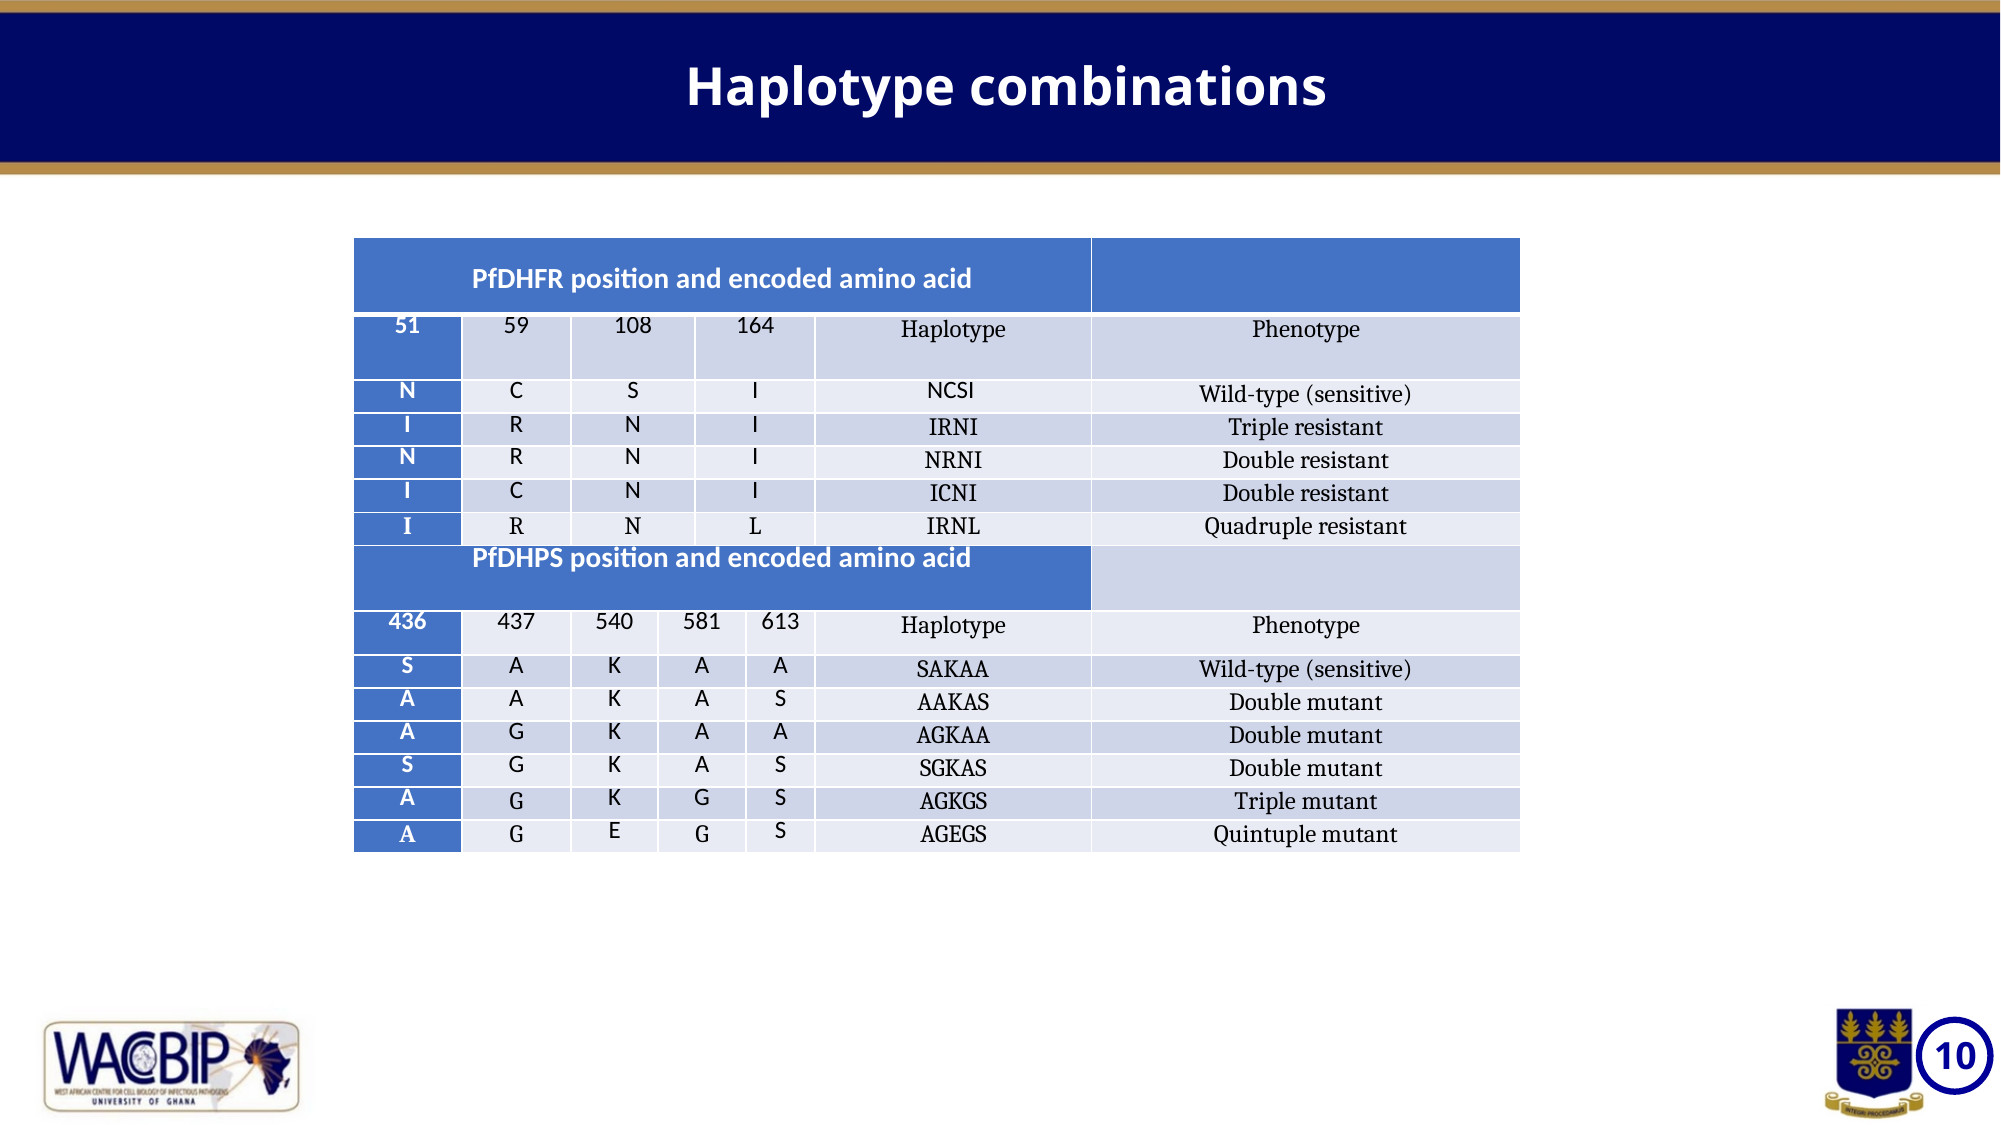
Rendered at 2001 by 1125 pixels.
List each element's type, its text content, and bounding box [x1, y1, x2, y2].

table_cell 164 [696, 317, 814, 379]
table_cell N [354, 381, 461, 412]
table_cell 436 [354, 612, 461, 654]
table_cell A [463, 656, 570, 687]
table_cell Haplotype [816, 612, 1091, 654]
table_cell A [659, 656, 745, 687]
table_cell C [463, 480, 570, 512]
table_cell I [696, 381, 814, 412]
table_cell 51 [354, 317, 461, 379]
table_cell S [747, 689, 814, 720]
table_cell 108 [572, 317, 694, 379]
table_cell S [747, 755, 814, 786]
table_cell K [572, 656, 657, 687]
table_cell K [572, 722, 657, 753]
table_cell A [354, 722, 461, 753]
table_cell G [463, 722, 570, 753]
table_cell Quintuple mutant [1092, 821, 1520, 852]
table_cell SAKAA [816, 656, 1091, 687]
table_cell Double mutant [1092, 689, 1520, 720]
table_cell A [747, 722, 814, 753]
table_cell Triple mutant [1092, 788, 1520, 819]
table_cell R [463, 447, 570, 478]
table_cell G [659, 821, 745, 852]
table_cell Double resistant [1092, 447, 1520, 478]
table_cell R [463, 513, 570, 545]
table_cell 613 [747, 612, 814, 654]
table_cell IRNI [816, 414, 1091, 445]
table_cell Double resistant [1092, 480, 1520, 512]
table_cell A [747, 656, 814, 687]
table_cell G [463, 755, 570, 786]
table_cell N [572, 447, 694, 478]
table_cell S [747, 821, 814, 852]
table_cell G [463, 821, 570, 852]
table_cell PfDHPS position and encoded amino acid [354, 546, 1091, 610]
table_cell C [463, 381, 570, 412]
table_cell Phenotype [1092, 612, 1520, 654]
table_cell AGEGS [816, 821, 1091, 852]
table_cell I [354, 513, 461, 545]
table_cell I [696, 414, 814, 445]
table_cell S [572, 381, 694, 412]
table_cell AAKAS [816, 689, 1091, 720]
table_cell Wild-type (sensitive) [1092, 381, 1520, 412]
table_cell AGKGS [816, 788, 1091, 819]
table_cell A [463, 689, 570, 720]
table_header [1092, 238, 1520, 312]
table_cell 59 [463, 317, 570, 379]
table_cell 581 [659, 612, 745, 654]
table_cell Triple resistant [1092, 414, 1520, 445]
table_cell G [659, 788, 745, 819]
table_cell E [572, 821, 657, 852]
table_cell Phenotype [1092, 317, 1520, 379]
table_cell [1092, 546, 1520, 610]
table_cell AGKAA [816, 722, 1091, 753]
table_cell K [572, 788, 657, 819]
table_cell A [659, 689, 745, 720]
table_cell S [354, 656, 461, 687]
table_cell A [354, 821, 461, 852]
picture [0, 0, 2001, 1125]
table_cell 540 [572, 612, 657, 654]
table_cell N [572, 513, 694, 545]
list Haplotype combinations [47, 52, 1966, 125]
table_cell Double mutant [1092, 722, 1520, 753]
table_cell Haplotype [816, 317, 1091, 379]
table_cell L [696, 513, 814, 545]
table_cell G [463, 788, 570, 819]
table_cell ICNI [816, 480, 1091, 512]
table_cell A [659, 722, 745, 753]
table_cell Double mutant [1092, 755, 1520, 786]
table_cell I [696, 480, 814, 512]
table_cell NCSI [816, 381, 1091, 412]
table_cell K [572, 755, 657, 786]
table_cell I [696, 447, 814, 478]
table_cell K [572, 689, 657, 720]
table_cell N [572, 480, 694, 512]
table_cell I [354, 414, 461, 445]
table_cell IRNL [816, 513, 1091, 545]
table_header PfDHFR position and encoded amino acid [354, 238, 1091, 312]
table_cell SGKAS [816, 755, 1091, 786]
table_cell A [354, 788, 461, 819]
table_cell A [659, 755, 745, 786]
table_cell Quadruple resistant [1092, 513, 1520, 545]
table_cell 437 [463, 612, 570, 654]
table_cell N [354, 447, 461, 478]
table_cell S [747, 788, 814, 819]
table_cell A [354, 689, 461, 720]
table_cell I [354, 480, 461, 512]
table_cell Wild-type (sensitive) [1092, 656, 1520, 687]
table_cell N [572, 414, 694, 445]
table_cell S [354, 755, 461, 786]
table_cell NRNI [816, 447, 1091, 478]
table_cell R [463, 414, 570, 445]
